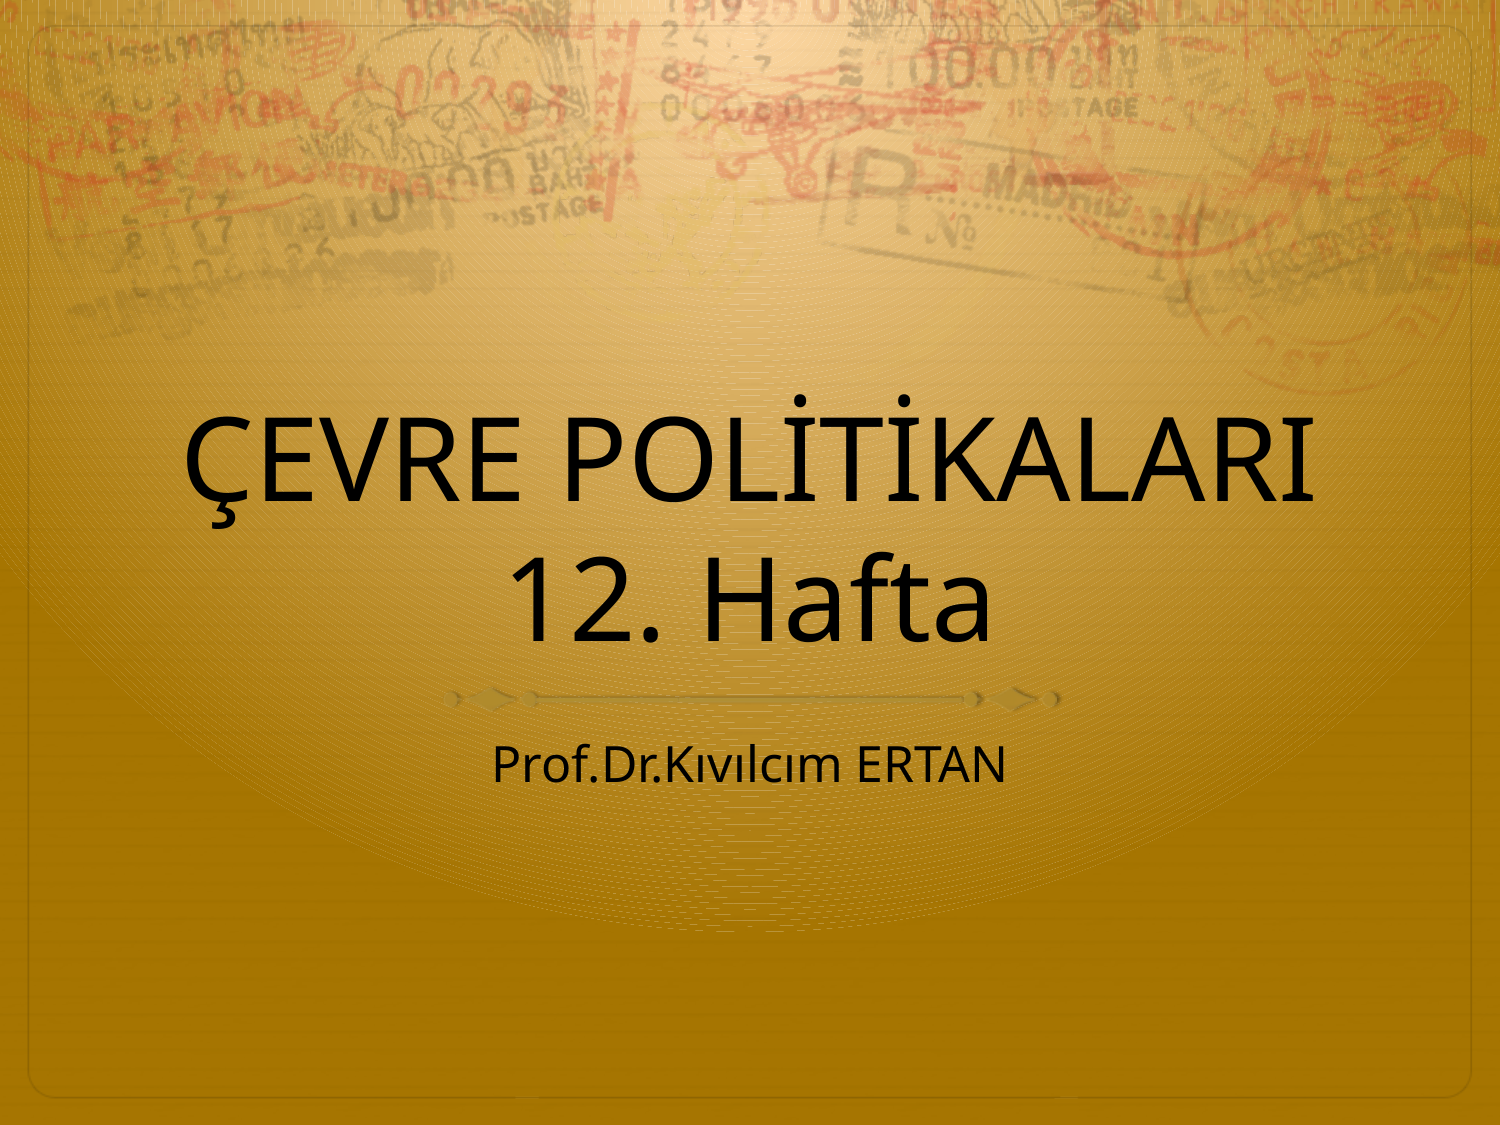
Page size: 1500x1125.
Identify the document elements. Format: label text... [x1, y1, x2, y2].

title ÇEVRE POLİTİKALARI 12. Hafta [93, 275, 1407, 673]
picture [0, 0, 1500, 1125]
subtitle Prof.Dr.Kıvılcım ERTAN [93, 725, 1407, 925]
